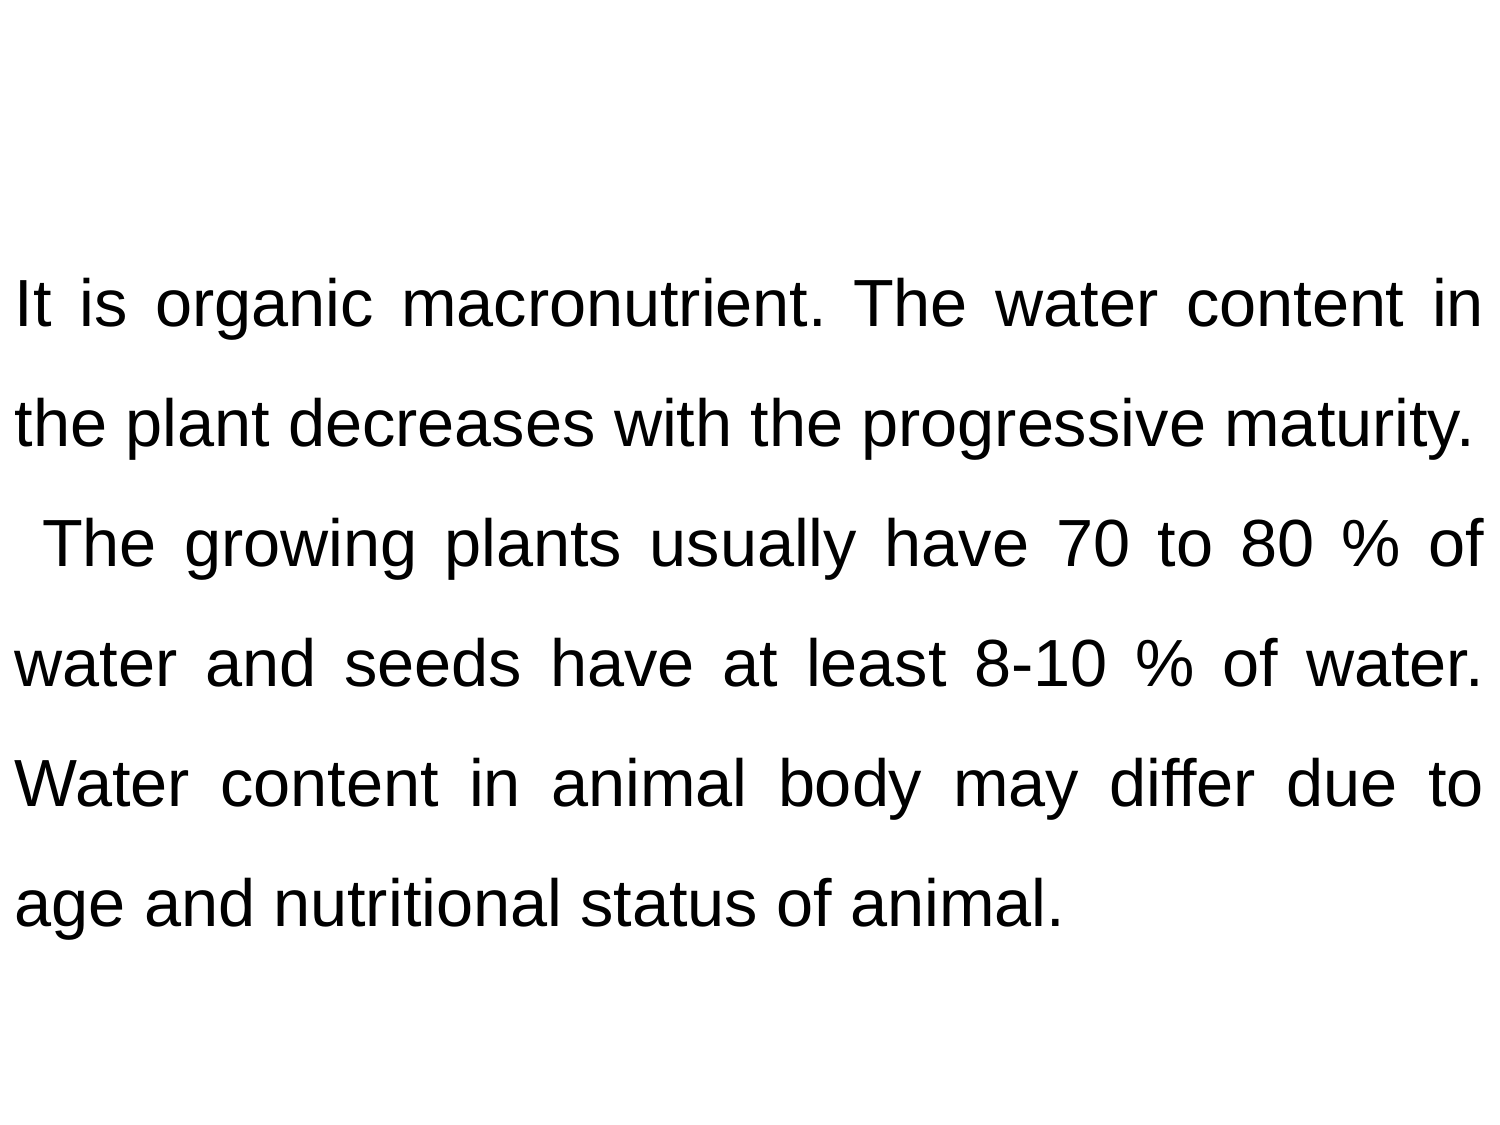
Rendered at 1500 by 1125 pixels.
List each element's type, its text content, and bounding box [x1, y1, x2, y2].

text_box It is organic macronutrient. The water content in the plant decreases with the progressive maturity. The growing plants usually have 70 to 80 % of water and seeds have at least 8-10 % of water. Water content in animal body may differ due to age and nutritional status of animal. [0, 212, 1500, 947]
